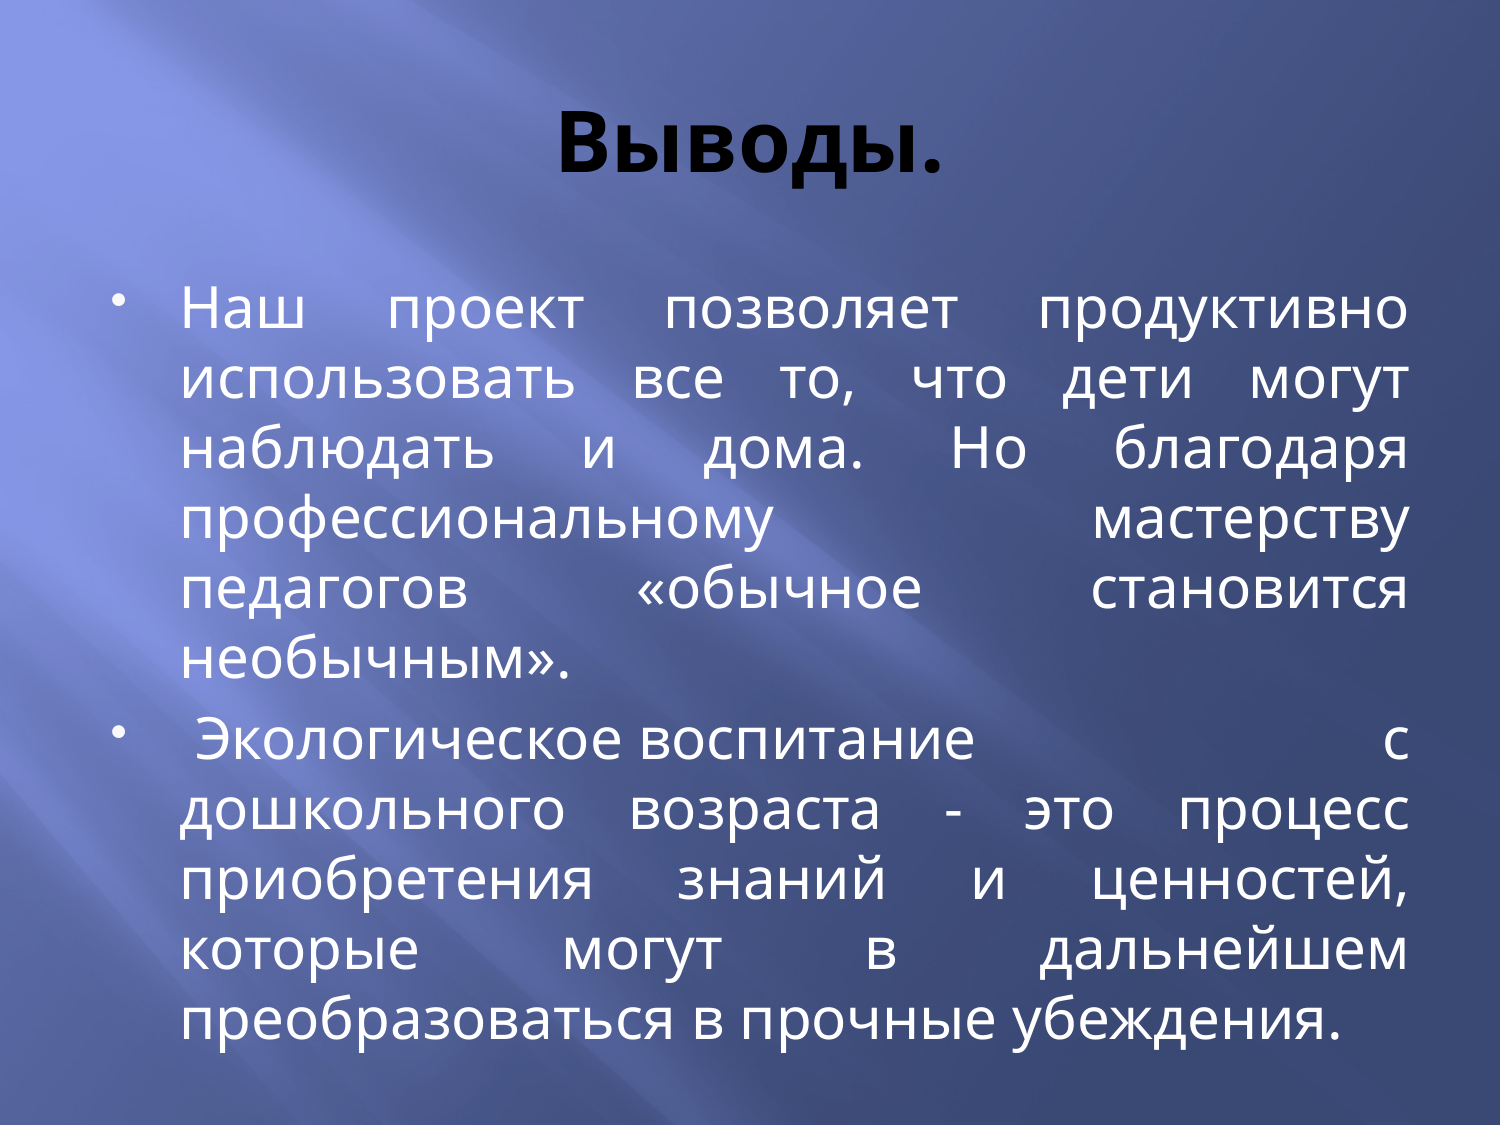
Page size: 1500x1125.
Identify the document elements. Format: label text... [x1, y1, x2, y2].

list Наш проект позволяет продуктивно использовать все то, что дети могут наблюдать и дома. Но благодаря профессиональному мастерству педагогов «обычное становится необычным». Экологическое воспитание с дошкольного возраста - это процесс приобретения знаний и ценностей, которые могут в дальнейшем преобразоваться в прочные убеждения. [75, 262, 1425, 1035]
title Выводы. [75, 45, 1425, 233]
